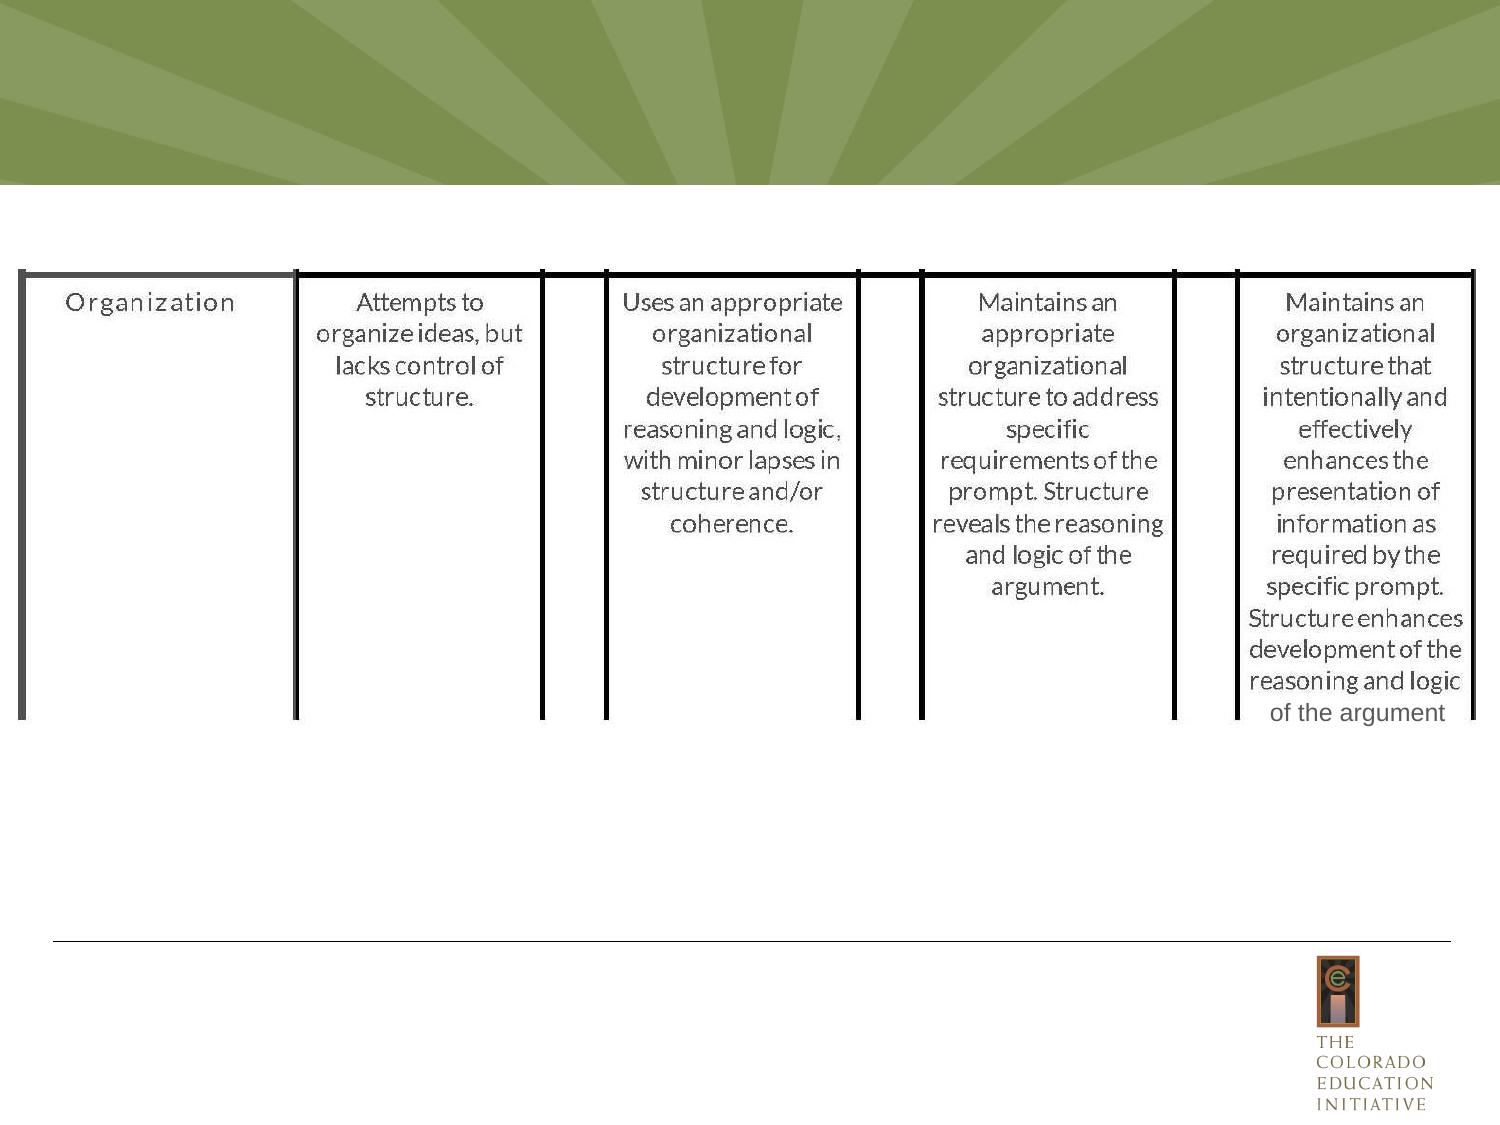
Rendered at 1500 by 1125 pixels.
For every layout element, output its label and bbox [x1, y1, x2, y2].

picture [9, 269, 1476, 726]
picture [1314, 953, 1434, 1112]
picture [0, 0, 1500, 185]
